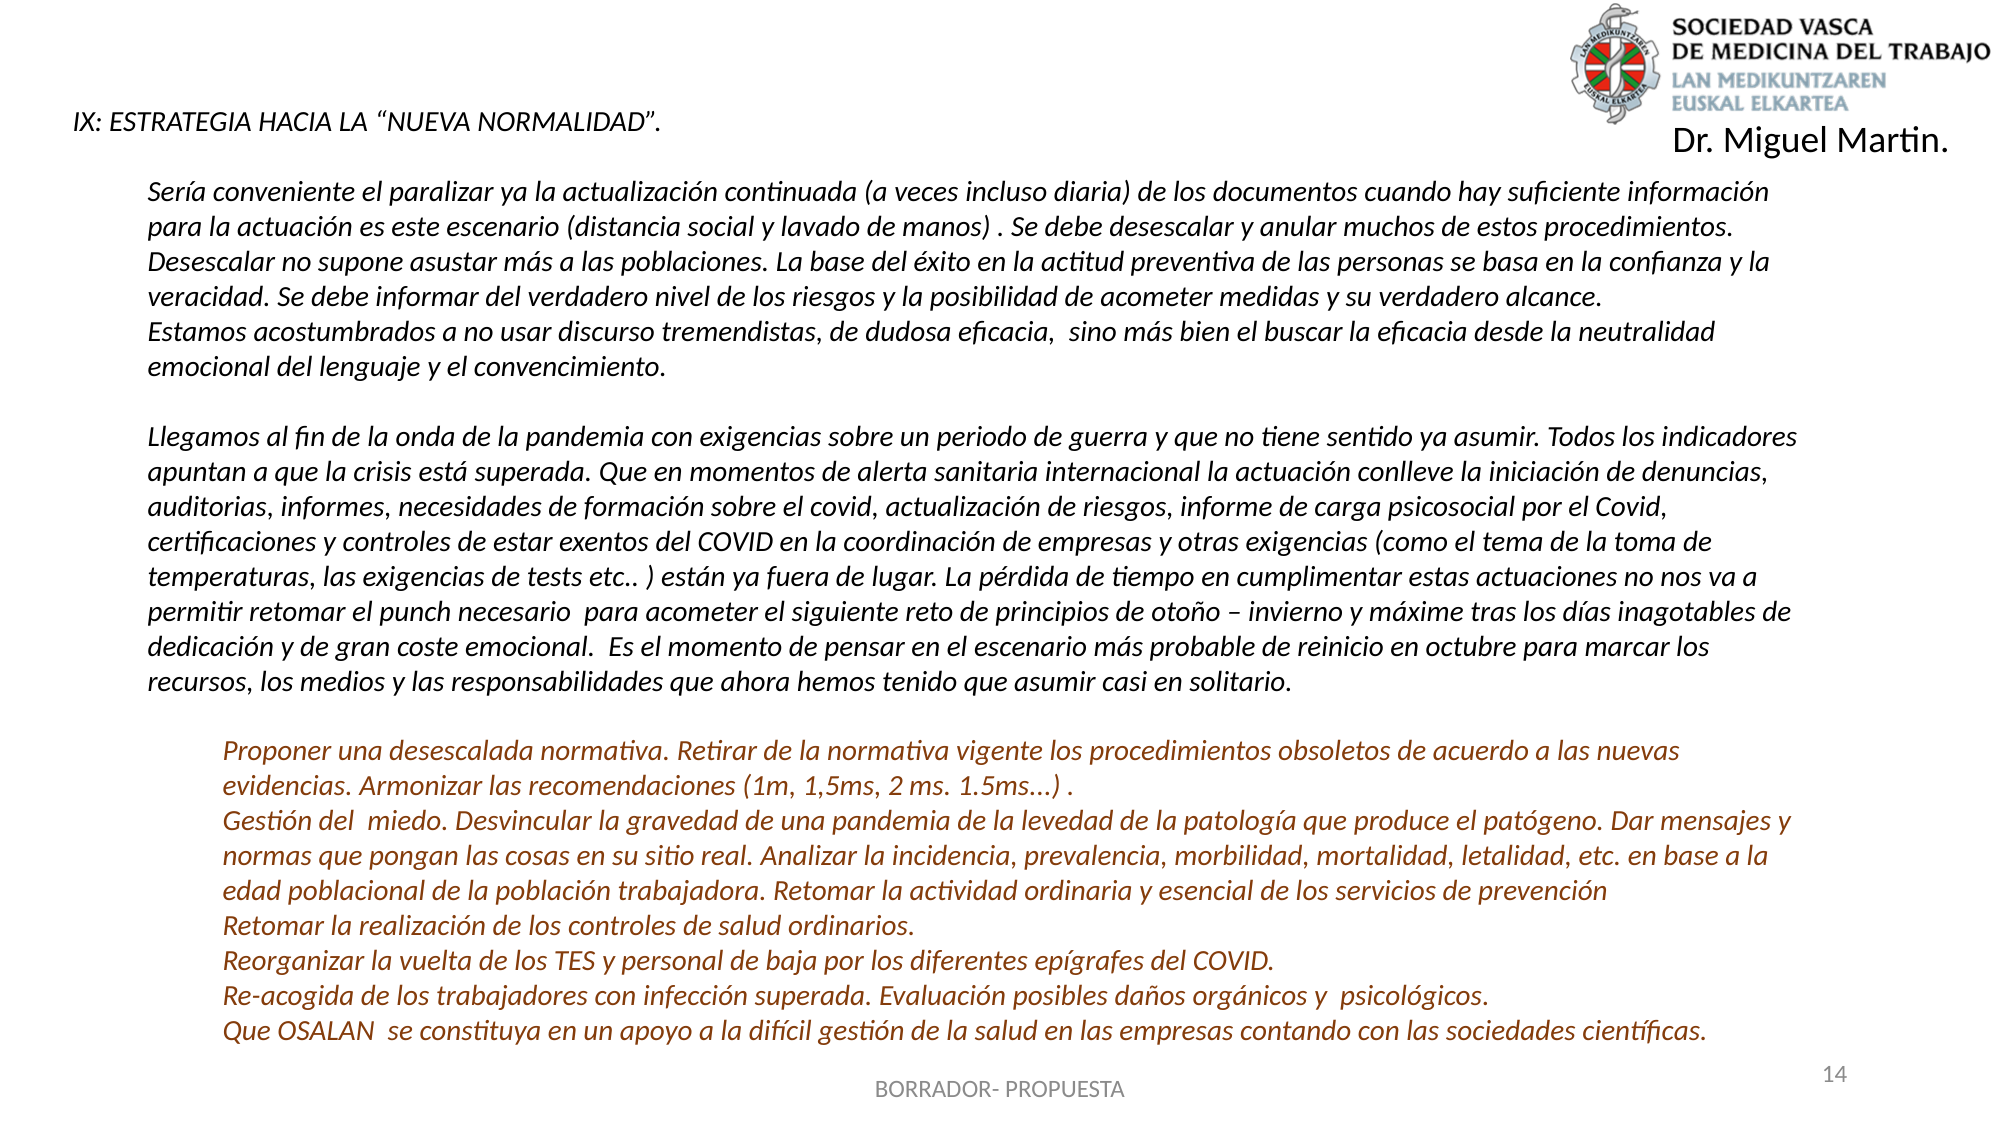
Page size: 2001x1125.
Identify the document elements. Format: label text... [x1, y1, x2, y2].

text_box Dr. Miguel Martin. [1657, 130, 1974, 168]
slide_number 14 [1412, 1042, 1863, 1103]
picture [1570, 0, 2000, 130]
footer BORRADOR- PROPUESTA [662, 1072, 1338, 1125]
text_box IX: ESTRATEGIA HACIA LA “NUEVA NORMALIDAD”. Sería conveniente el paralizar ya la actualización continuada (a veces incluso diaria) de los documentos cuando hay suficiente información para la actuación es este escenario (distancia social y lavado de manos) . Se debe desescalar y anular muchos de estos procedimientos. Desescalar no supone asustar más a las poblaciones. La base del éxito en la actitud preventiva de las personas se basa en la confianza y la veracidad. Se debe informar del verdadero nivel de los riesgos y la posibilidad de acometer medidas y su verdadero alcance. Estamos acostumbrados a no usar discurso tremendistas, de dudosa eficacia, sino más bien el buscar la eficacia desde la neutralidad emocional del lenguaje y el convencimiento. Llegamos al fin de la onda de la pandemia con exigencias sobre un periodo de guerra y que no tiene sentido ya asumir. Todos los indicadores apuntan a que la crisis está superada. Que en momentos de alerta sanitaria internacional la actuación conlleve la iniciación de denuncias, auditorias, informes, necesidades de formación sobre el covid, actualización de riesgos, informe de carga psicosocial por el Covid, certificaciones y controles de estar exentos del COVID en la coordinación de empresas y otras exigencias (como el tema de la toma de temperaturas, las exigencias de tests etc.. ) están ya fuera de lugar. La pérdida de tiempo en cumplimentar estas actuaciones no nos va a permitir retomar el punch necesario para acometer el siguiente reto de principios de otoño – invierno y máxime tras los días inagotables de dedicación y de gran coste emocional. Es el momento de pensar en el escenario más probable de reinicio en octubre para marcar los recursos, los medios y las responsabilidades que ahora hemos tenido que asumir casi en solitario. Proponer una desescalada normativa. Retirar de la normativa vigente los procedimientos obsoletos de acuerdo a las nuevas evidencias. Armonizar las recomendaciones (1m, 1,5ms, 2 ms. 1.5ms...) . Gestión del miedo. Desvincular la gravedad de una pandemia de la levedad de la patología que produce el patógeno. Dar mensajes y normas que pongan las cosas en su sitio real. Analizar la incidencia, prevalencia, morbilidad, mortalidad, letalidad, etc. en base a la edad poblacional de la población trabajadora. Retomar la actividad ordinaria y esencial de los servicios de prevención Retomar la realización de los controles de salud ordinarios. Reorganizar la vuelta de los TES y personal de baja por los diferentes epígrafes del COVID. Re-acogida de los trabajadores con infección superada. Evaluación posibles daños orgánicos y psicológicos. Que OSALAN se constituya en un apoyo a la difícil gestión de la salud en las empresas contando con las sociedades científicas. [57, 60, 1830, 1054]
